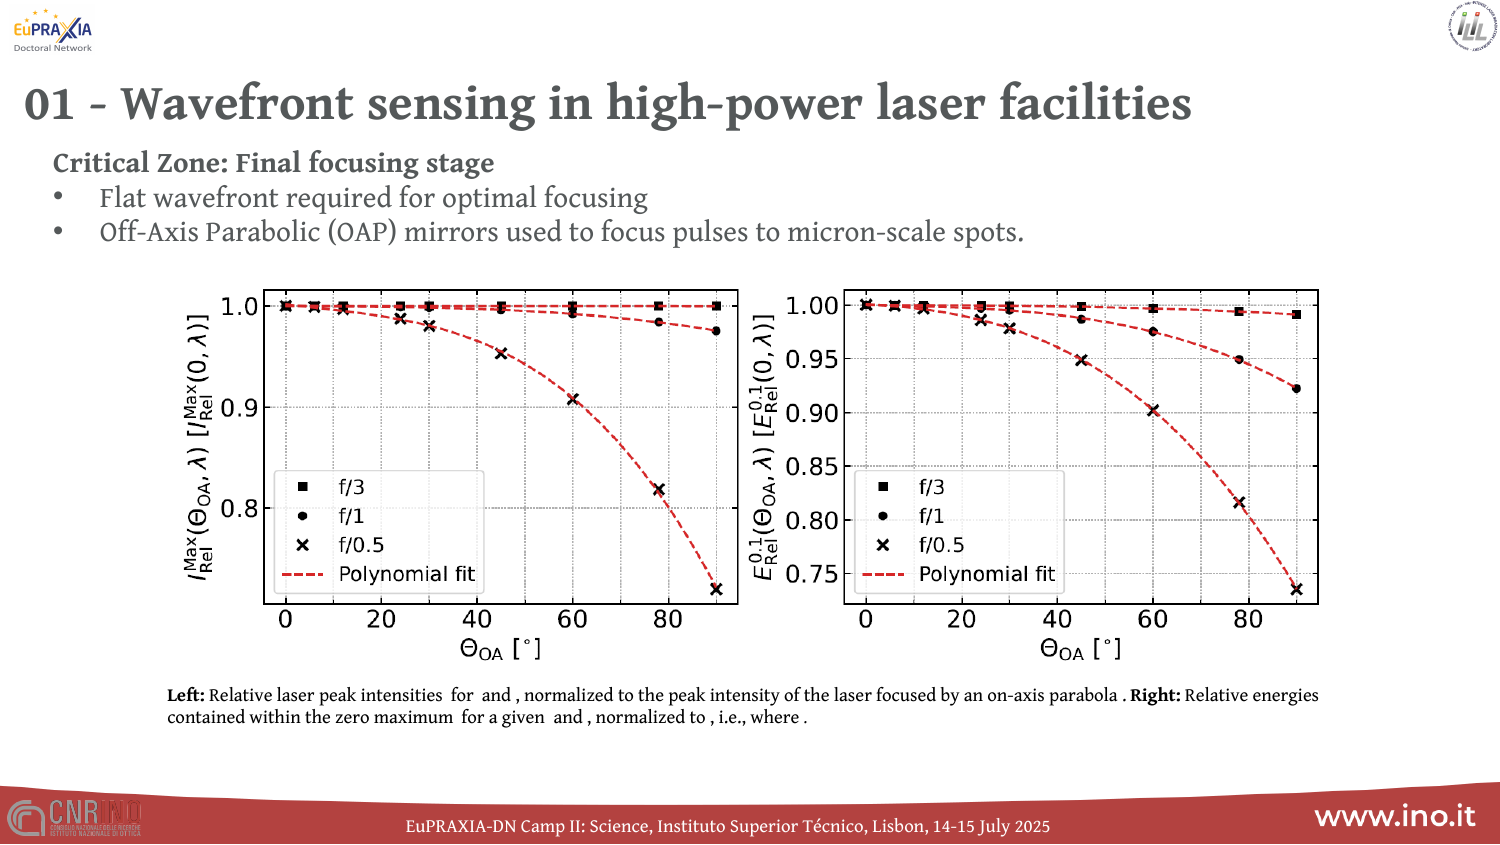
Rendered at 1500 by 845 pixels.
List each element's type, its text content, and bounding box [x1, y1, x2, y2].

text_box EuPRAXIA-DN Camp II: Science, Instituto Superior Técnico, Lisbon, 14-15 July 2025 [0, 805, 1500, 844]
picture [0, 0, 1500, 805]
text_box Critical Zone: Final focusing stage Flat wavefront required for optimal focusing Off-Axis Parabolic (OAP) mirrors used to focus pulses to micron-scale spots. [38, 135, 1500, 316]
title 01 - Wavefront sensing in high-power laser facilities [24, 35, 1431, 177]
